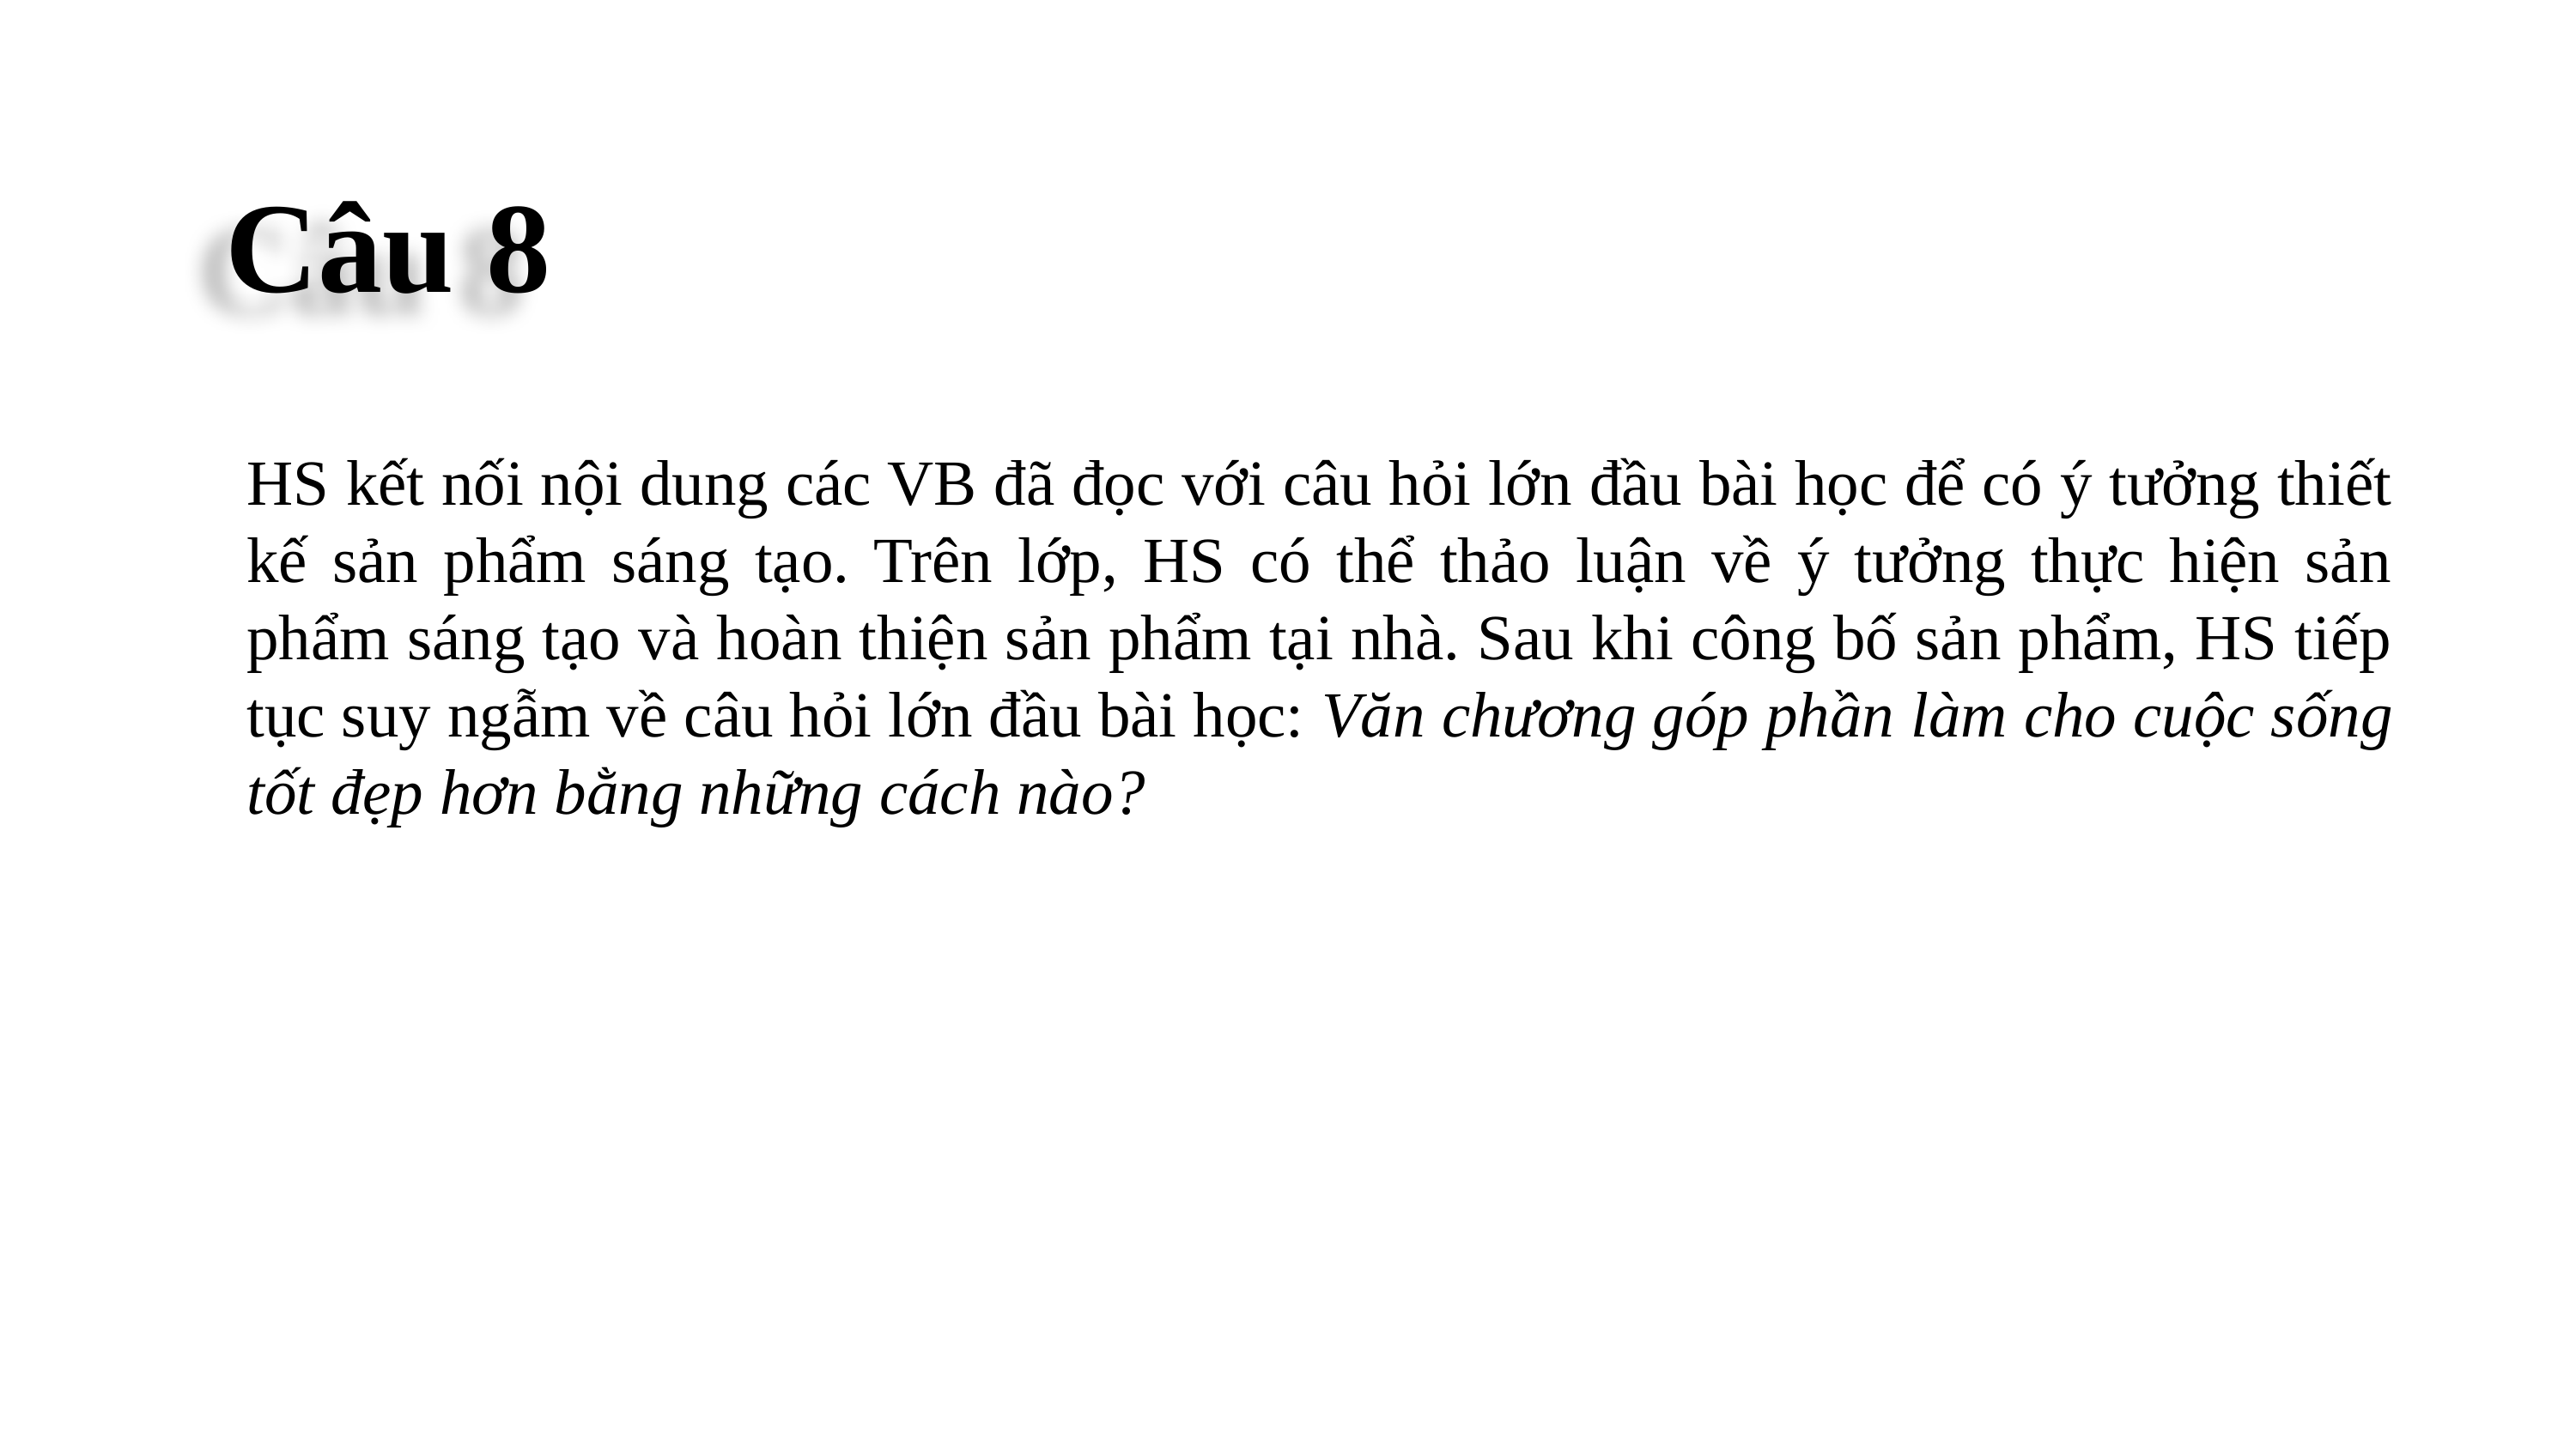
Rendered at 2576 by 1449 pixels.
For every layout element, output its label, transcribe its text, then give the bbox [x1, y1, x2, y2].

text_box Câu 8 [225, 144, 1458, 318]
text_box HS kết nối nội dung các VB đã đọc với câu hỏi lớn đầu bài học để có ý tưởng thiết kế sản phẩm sáng tạo. Trên lớp, HS có thể thảo luận về ý tưởng thực hiện sản phẩm sáng tạo và hoàn thiện sản phẩm tại nhà. Sau khi công bố sản phẩm, HS tiếp tục suy ngẫm về câu hỏi lớn đầu bài học: Văn chương góp phần làm cho cuộc sống tốt đẹp hơn bằng những cách nào? [246, 440, 2394, 828]
